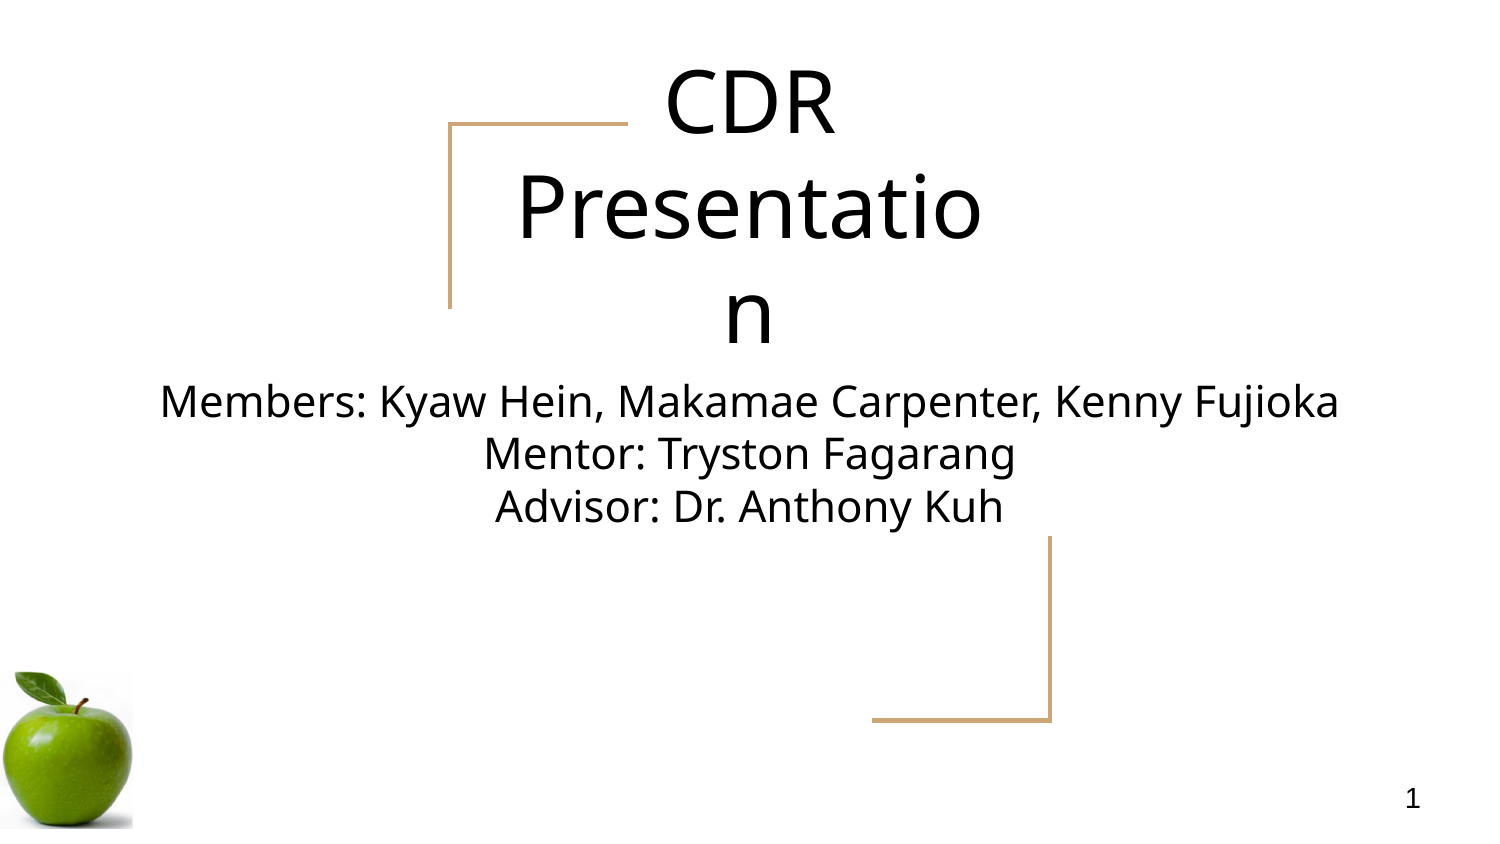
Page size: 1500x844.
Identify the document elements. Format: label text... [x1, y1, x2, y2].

picture [0, 671, 133, 829]
subtitle Members: Kyaw Hein, Makamae Carpenter, Kenny Fujioka Mentor: Tryston Fagarang Advisor: Dr. Anthony Kuh [102, 358, 1398, 649]
title CDR Presentation [475, 190, 1024, 358]
slide_number ‹#› [1389, 764, 1480, 830]
